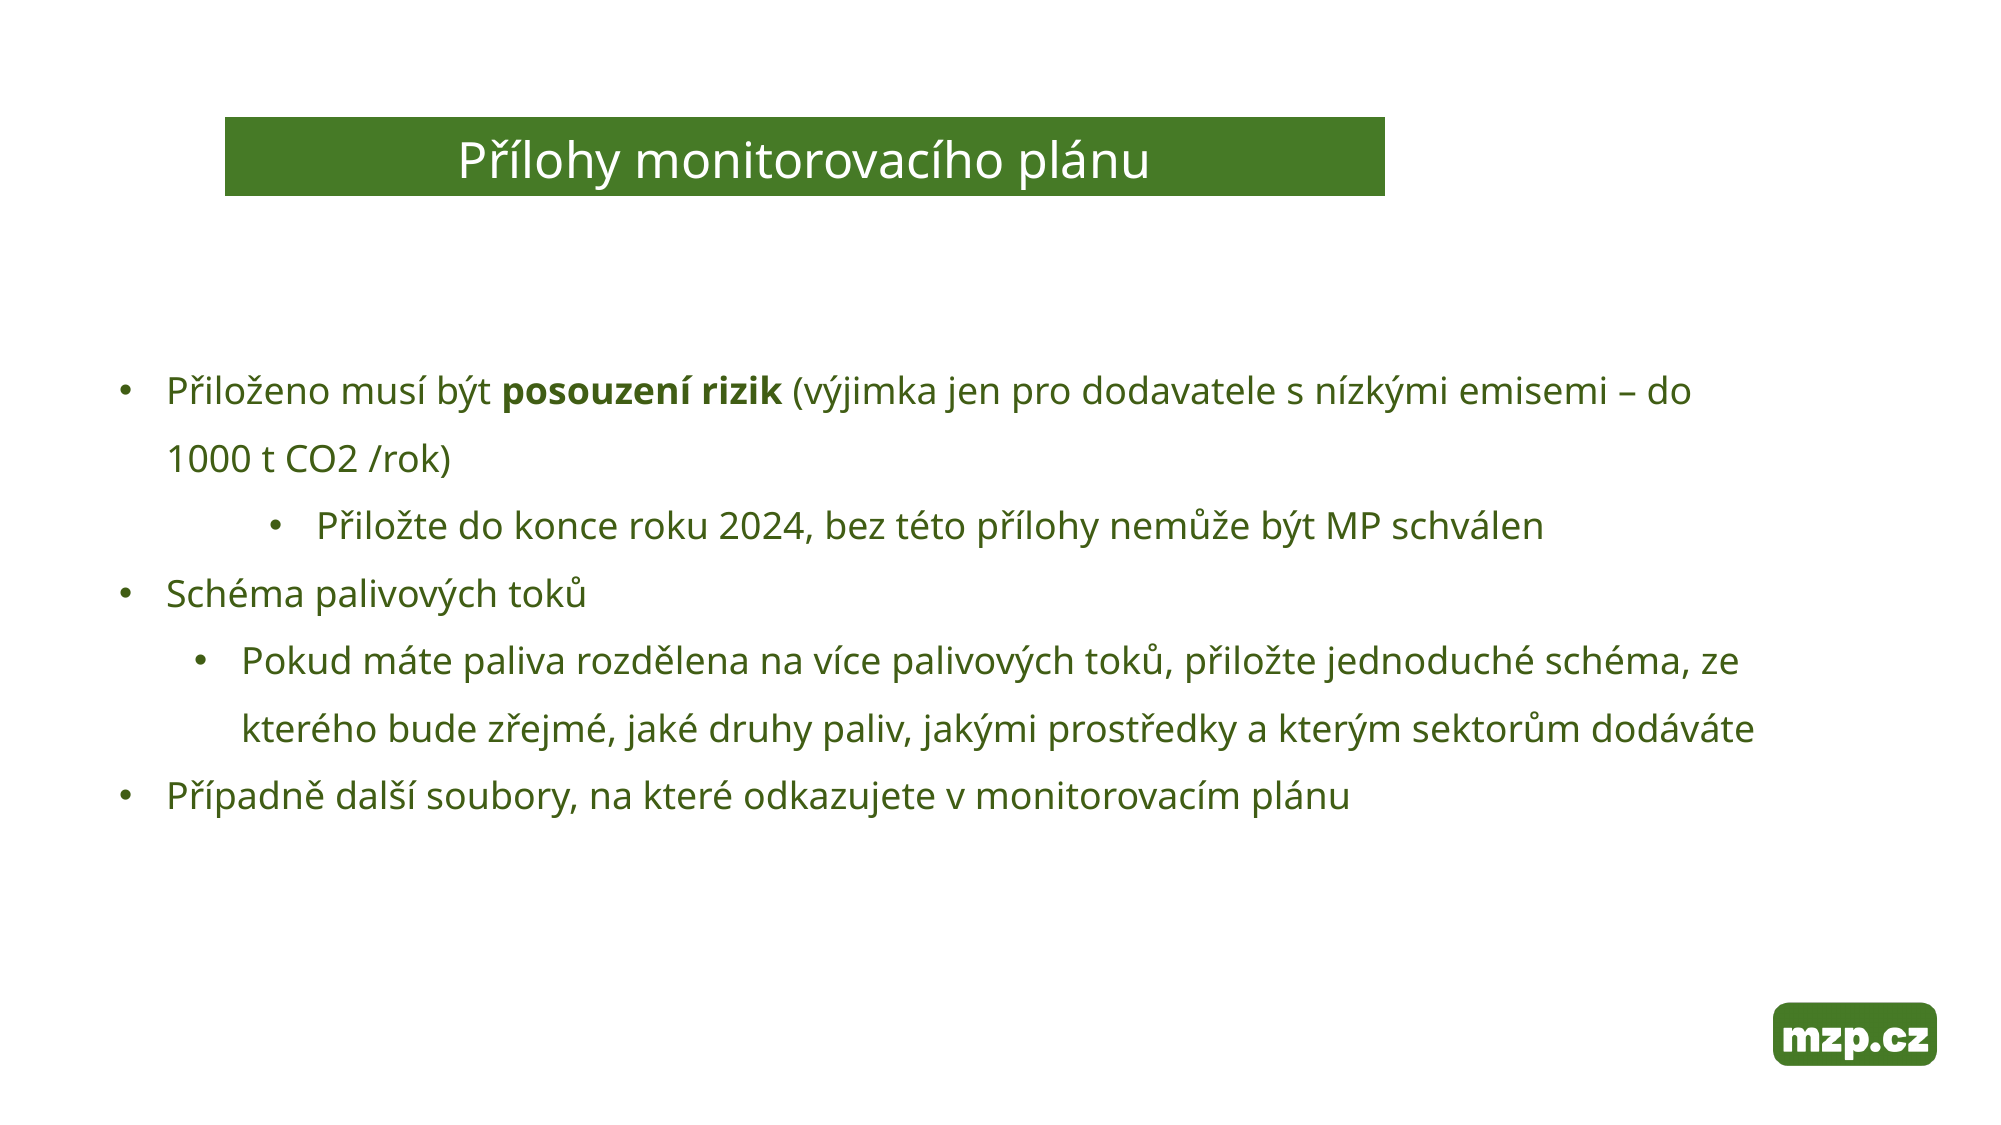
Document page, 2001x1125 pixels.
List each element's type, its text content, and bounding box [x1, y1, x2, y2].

text_box Přiloženo musí být posouzení rizik (výjimka jen pro dodavatele s nízkými emisemi – do 1000 t CO2 /rok) Přiložte do konce roku 2024, bez této přílohy nemůže být MP schválen Schéma palivových toků Pokud máte paliva rozdělena na více palivových toků, přiložte jednoduché schéma, ze kterého bude zřejmé, jaké druhy paliv, jakými prostředky a kterým sektorům dodáváte Případně další soubory, na které odkazujete v monitorovacím plánu [104, 337, 1790, 1125]
picture [1742, 924, 1968, 1125]
title Přílohy monitorovacího plánu [224, 116, 1386, 197]
